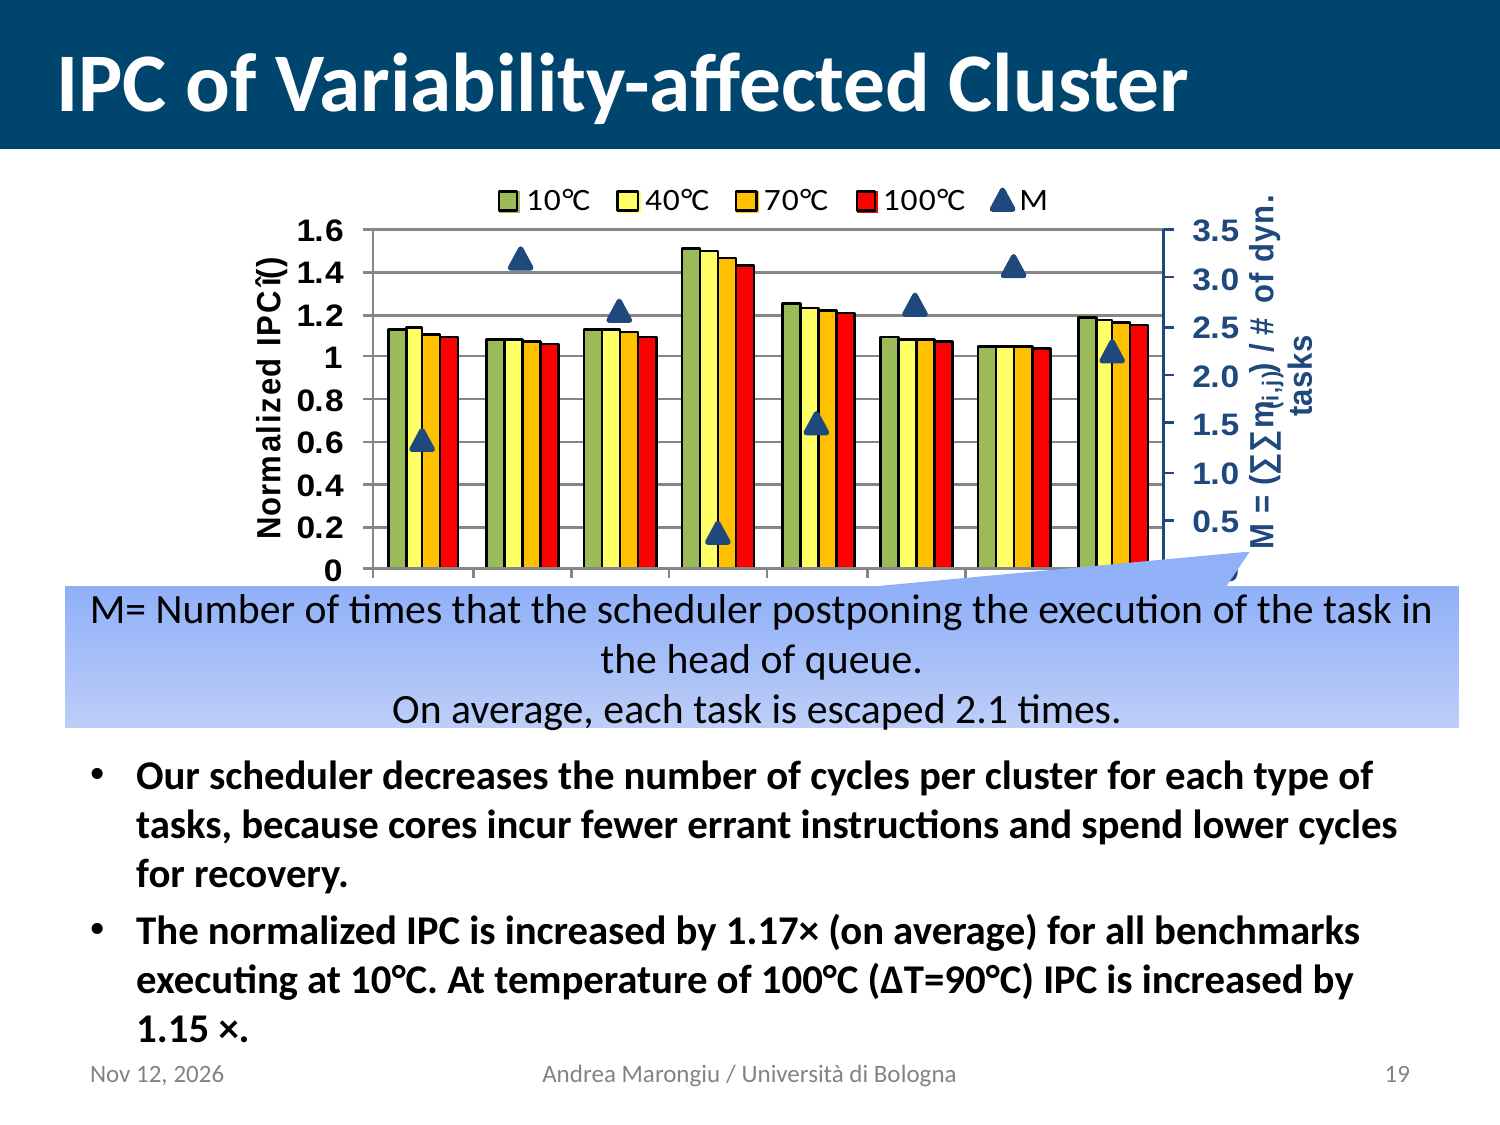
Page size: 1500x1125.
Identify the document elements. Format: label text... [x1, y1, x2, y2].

text_box M= Number of times that the scheduler postponing the execution of the task in the head of queue. On average, each task is escaped 2.1 times. [62, 583, 1461, 730]
picture [206, 148, 1326, 681]
footer Andrea Marongiu / Università di Bologna [277, 1042, 1223, 1103]
slide_number 18 [1246, 1042, 1425, 1103]
title IPC of Variability-affected Cluster [41, 15, 1459, 142]
slide_number 19-Mar-13 [75, 1042, 254, 1103]
list Our scheduler decreases the number of cycles per cluster for each type of tasks, because cores incur fewer errant instructions and spend lower cycles for recovery. The normalized IPC is increased by 1.17× (on average) for all benchmarks executing at 10°C. At temperature of 100°C (ΔT=90°C) IPC is increased by 1.15 ×. [75, 741, 1425, 1059]
